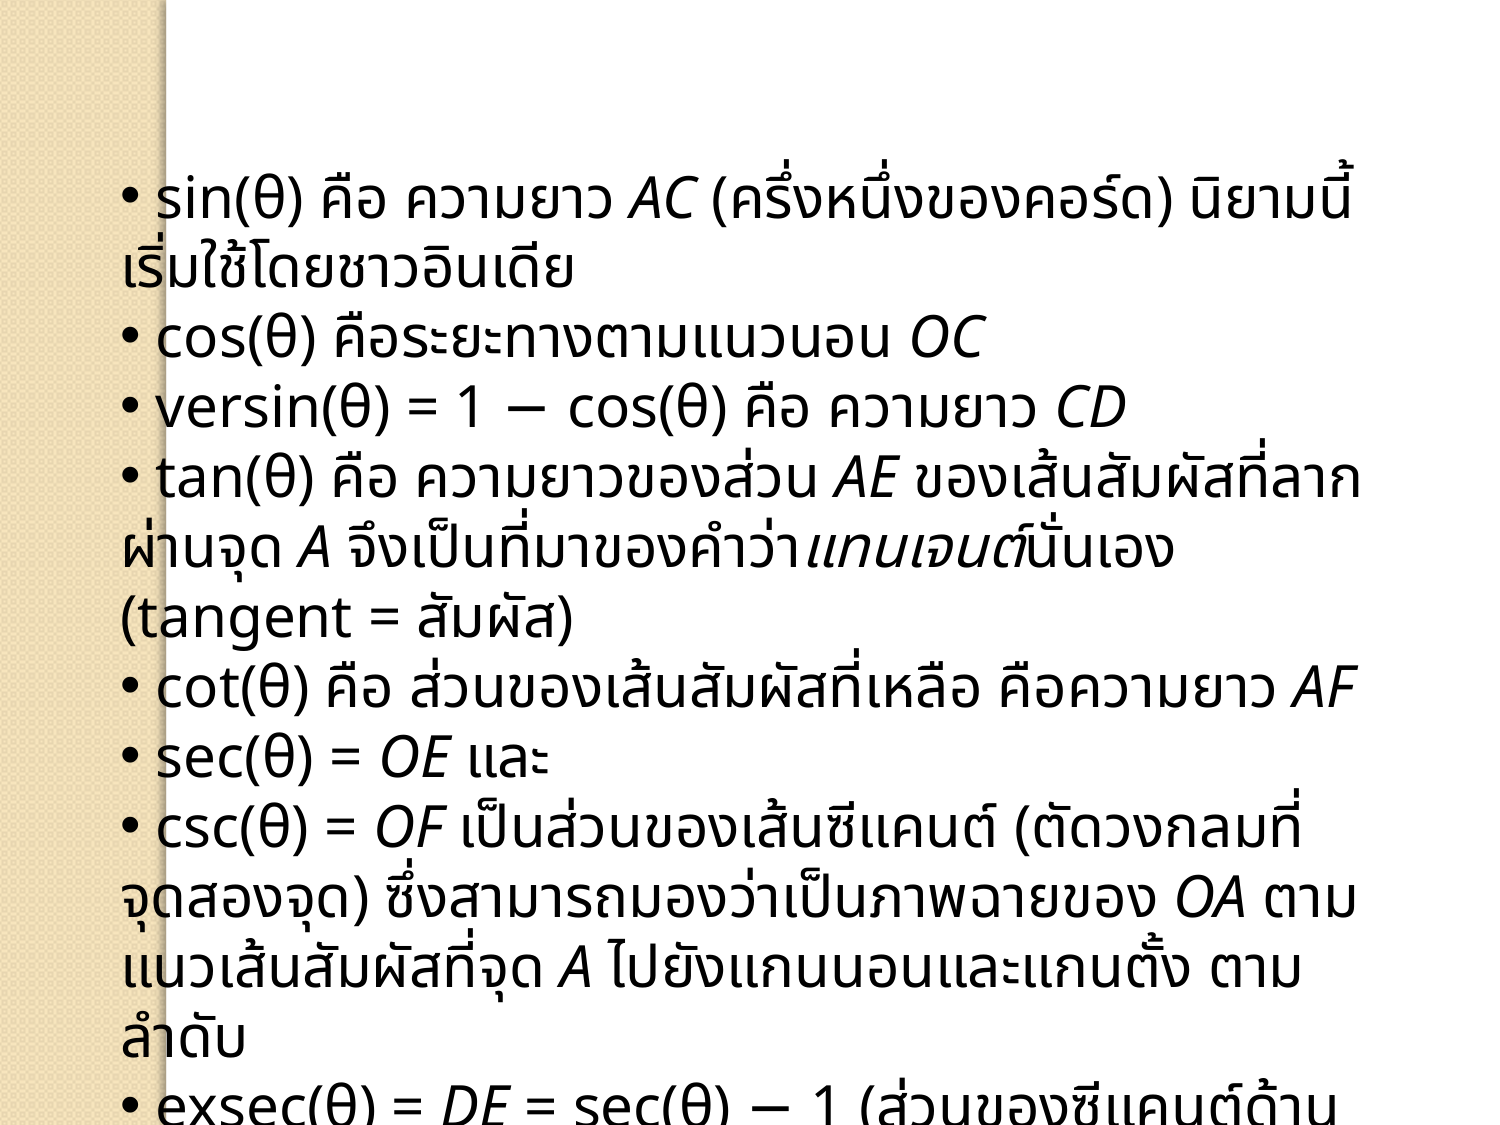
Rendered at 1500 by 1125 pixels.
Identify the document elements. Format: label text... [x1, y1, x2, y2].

text_box sin(θ) คือ ความยาว AC (ครึ่งหนึ่งของคอร์ด) นิยามนี้เริ่มใช้โดยชาวอินเดีย cos(θ) คือระยะทางตามแนวนอน OC versin(θ) = 1 − cos(θ) คือ ความยาว CD tan(θ) คือ ความยาวของส่วน AE ของเส้นสัมผัสที่ลากผ่านจุด A จึงเป็นที่มาของคำว่าแทนเจนต์นั่นเอง (tangent = สัมผัส) cot(θ) คือ ส่วนของเส้นสัมผัสที่เหลือ คือความยาว AF sec(θ) = OE และ csc(θ) = OF เป็นส่วนของเส้นซีแคนต์ (ตัดวงกลมที่จุดสองจุด) ซึ่งสามารถมองว่าเป็นภาพฉายของ OA ตามแนวเส้นสัมผัสที่จุด A ไปยังแกนนอนและแกนตั้ง ตามลำดับ exsec(θ) = DE = sec(θ) − 1 (ส่วนของซีแคนต์ด้านนอก) [105, 152, 1383, 1125]
